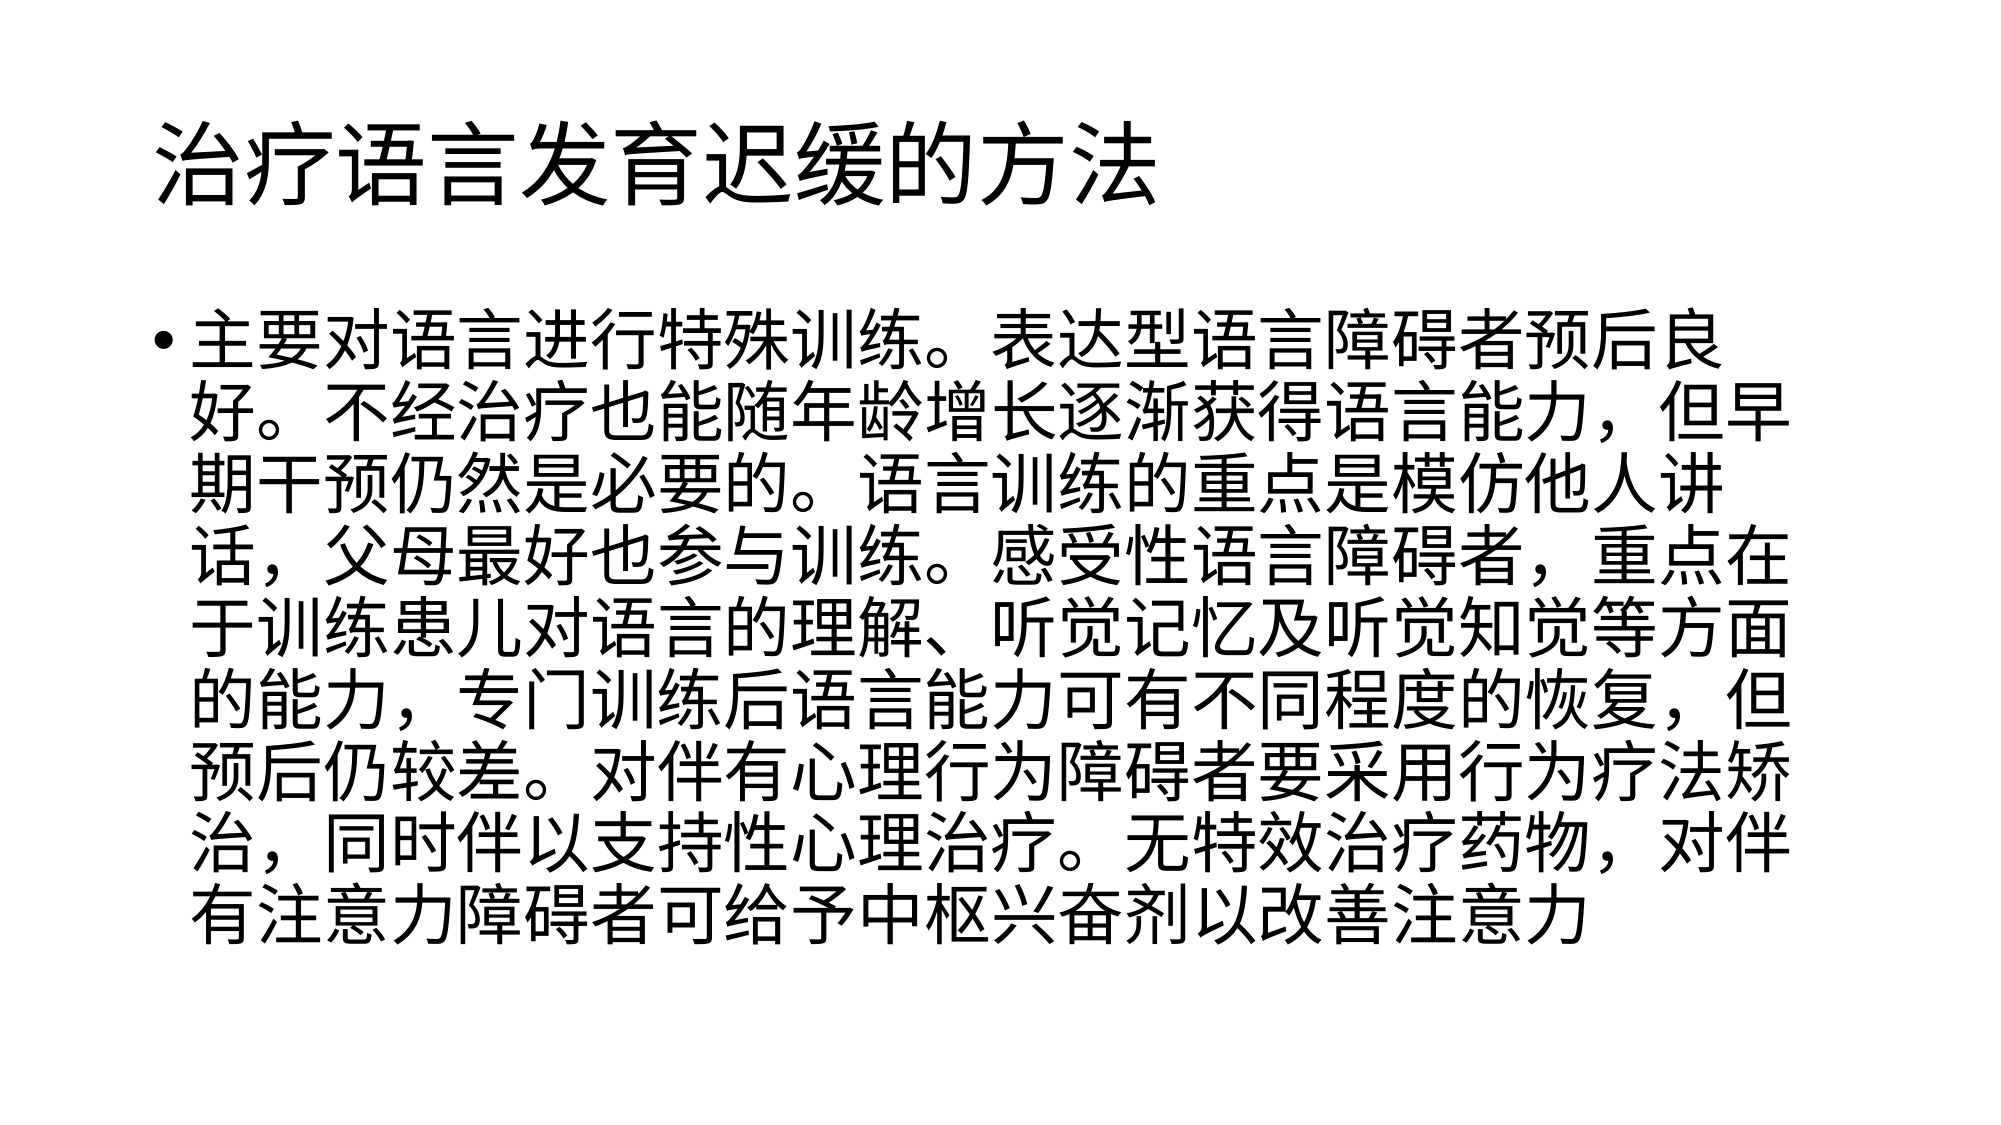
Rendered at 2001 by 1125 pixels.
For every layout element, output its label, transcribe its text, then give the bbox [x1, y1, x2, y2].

list 主要对语言进行特殊训练。表达型语言障碍者预后良好。不经治疗也能随年龄增长逐渐获得语言能力，但早期干预仍然是必要的。语言训练的重点是模仿他人讲话，父母最好也参与训练。感受性语言障碍者，重点在于训练患儿对语言的理解、听觉记忆及听觉知觉等方面的能力，专门训练后语言能力可有不同程度的恢复，但预后仍较差。对伴有心理行为障碍者要采用行为疗法矫治，同时伴以支持性心理治疗。无特效治疗药物，对伴有注意力障碍者可给予中枢兴奋剂以改善注意力 [137, 299, 1863, 1014]
title 治疗语言发育迟缓的方法 [137, 59, 1863, 278]
